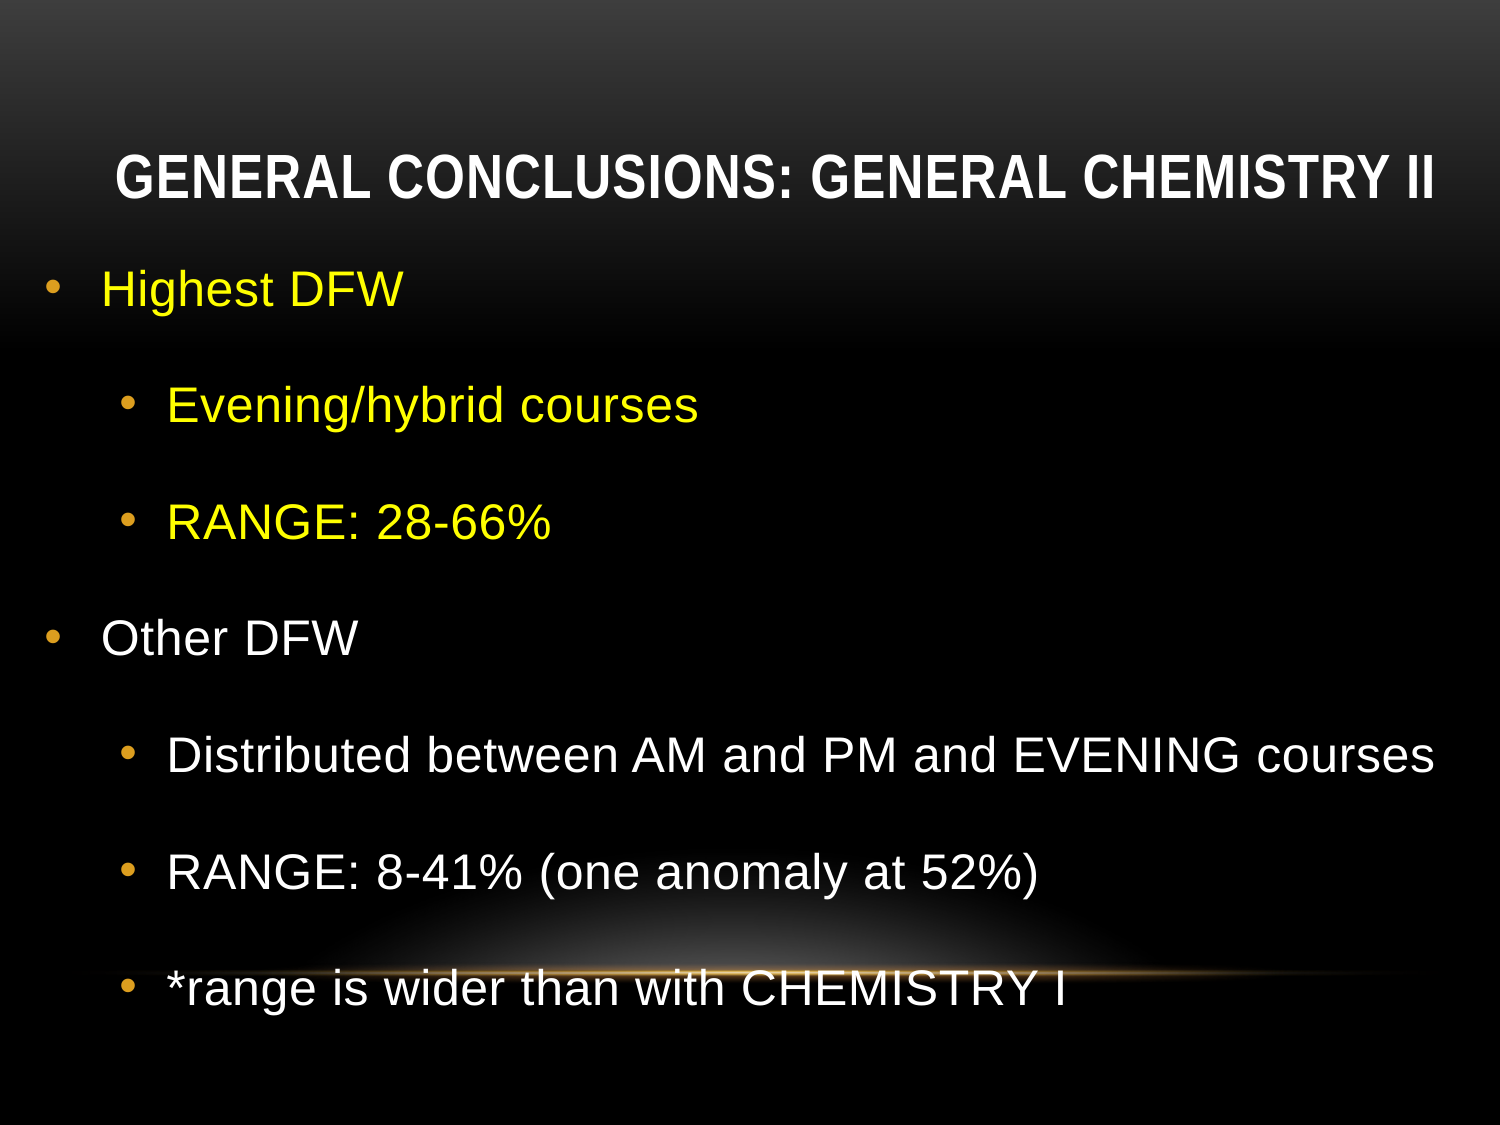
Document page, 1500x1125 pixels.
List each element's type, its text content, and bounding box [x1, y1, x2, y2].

title General conclusions: General Chemistry II [99, 30, 1483, 219]
list Highest DFW Evening/hybrid courses RANGE: 28-66% Other DFW Distributed between AM and PM and EVENING courses RANGE: 8-41% (one anomaly at 52%) *range is wider than with CHEMISTRY I [29, 218, 1471, 894]
picture [0, 0, 1500, 1125]
